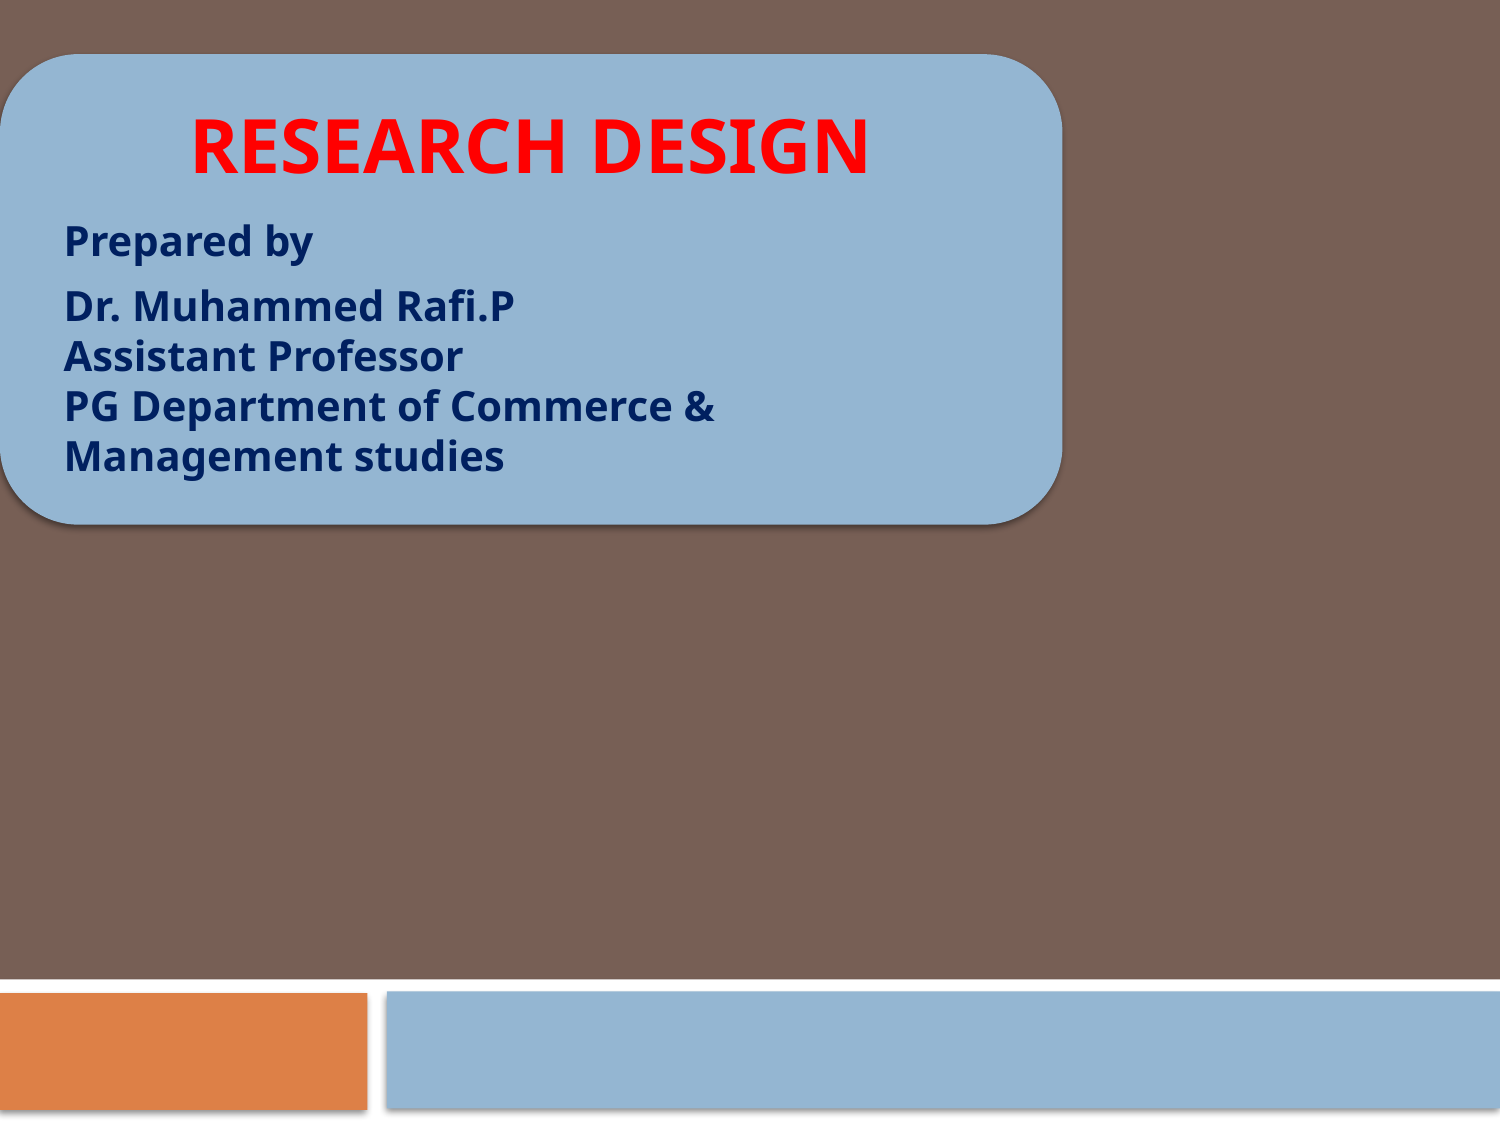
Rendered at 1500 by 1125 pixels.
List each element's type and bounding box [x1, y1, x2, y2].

text_box [387, 304, 1451, 884]
